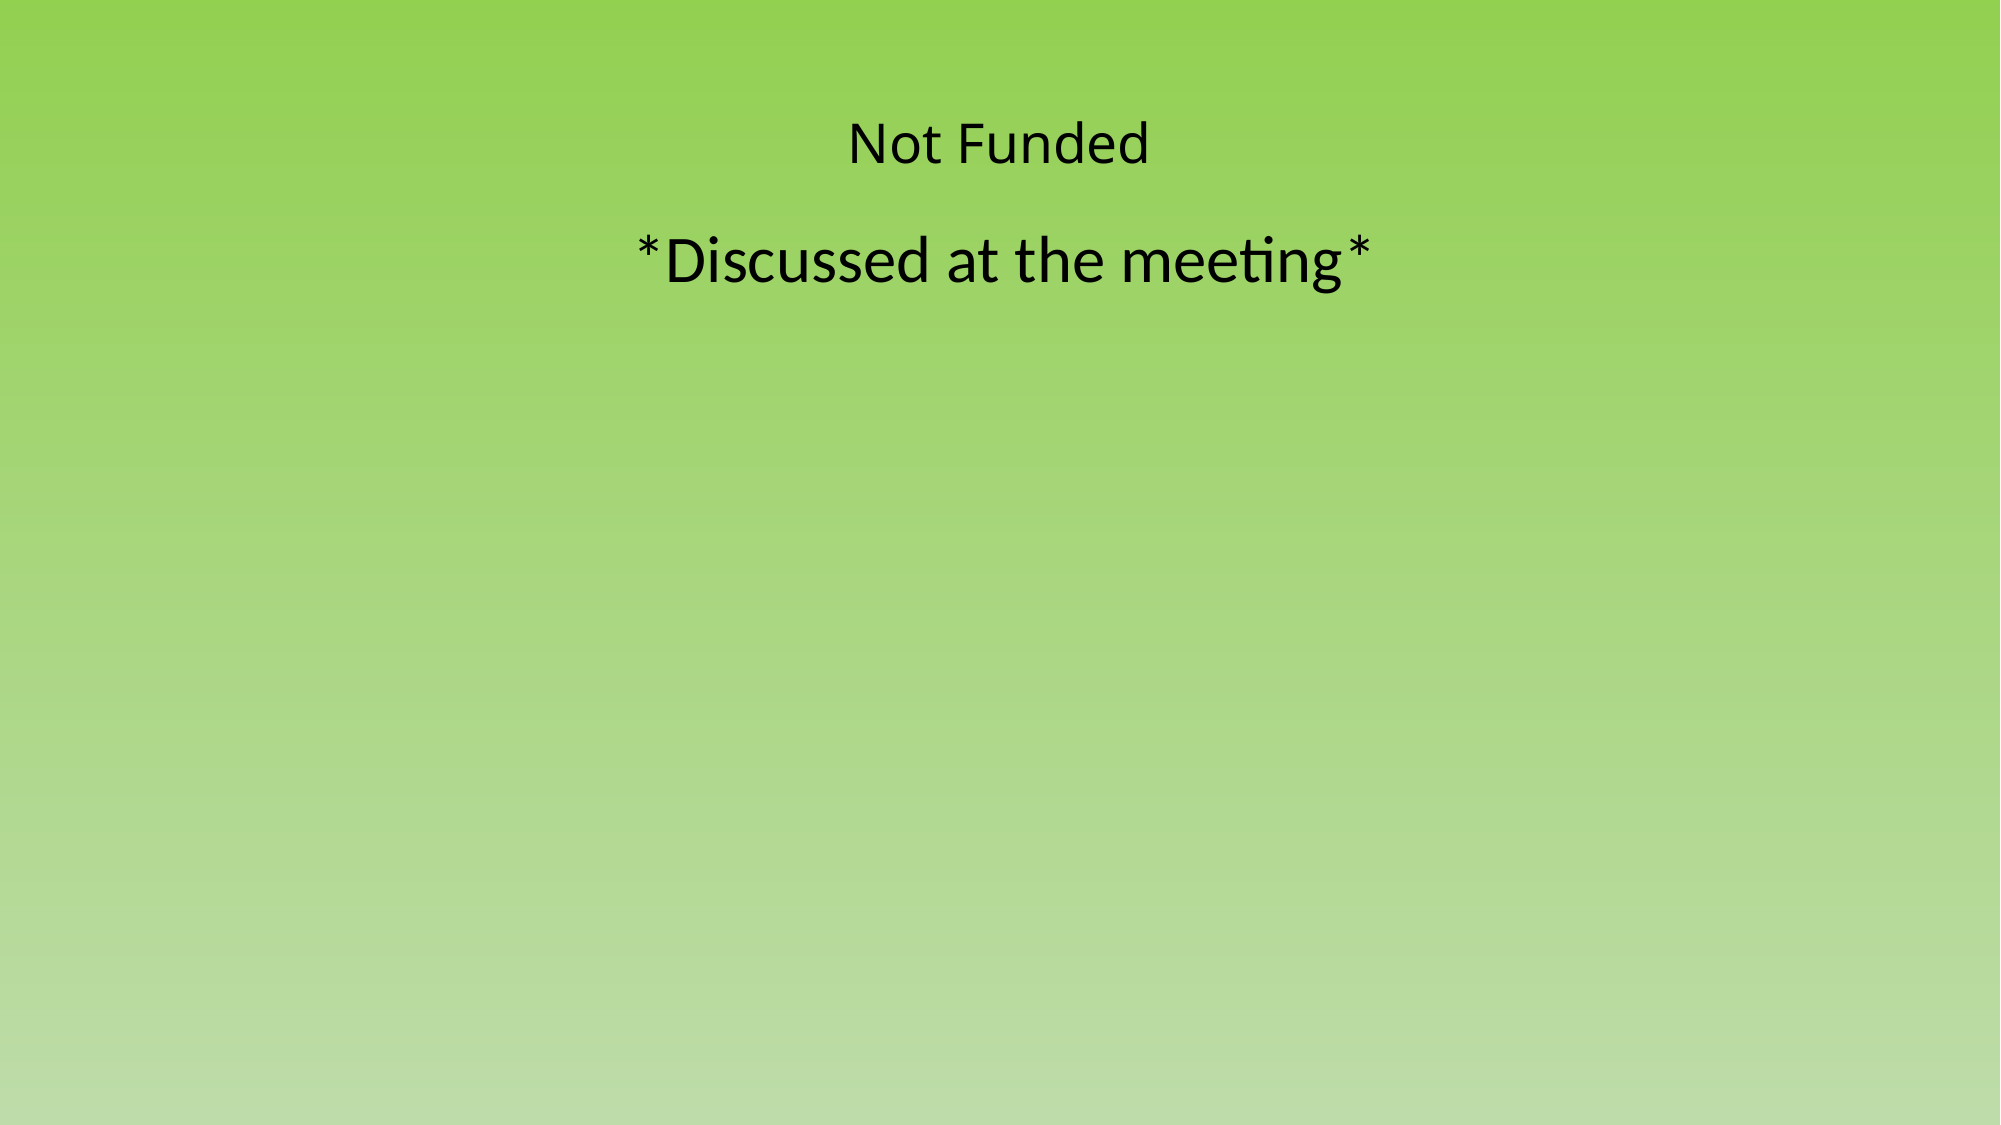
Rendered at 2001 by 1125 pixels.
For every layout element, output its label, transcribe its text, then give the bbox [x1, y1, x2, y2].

title Not Funded [137, 304, 1863, 309]
title Not Funded [137, 108, 1863, 208]
text_box *Discussed at the meeting* [80, 208, 1930, 304]
